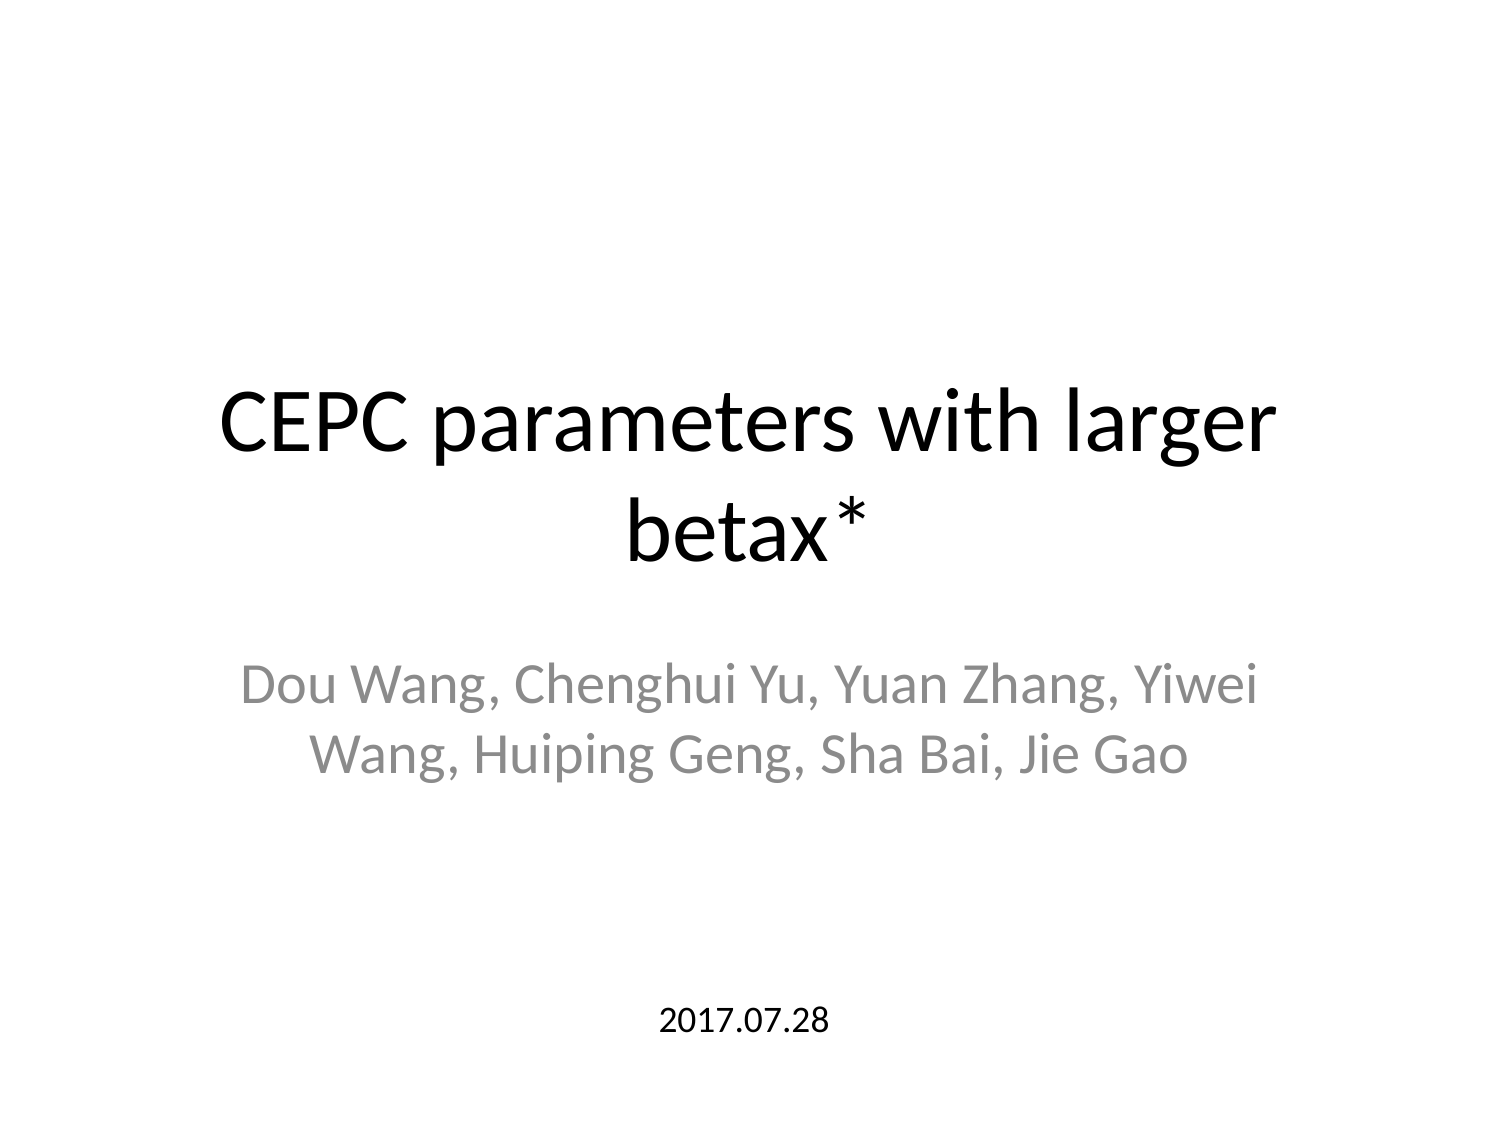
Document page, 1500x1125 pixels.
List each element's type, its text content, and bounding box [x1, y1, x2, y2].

title CEPC parameters with larger betax* [112, 349, 1388, 591]
subtitle Dou Wang, Chenghui Yu, Yuan Zhang, Yiwei Wang, Huiping Geng, Sha Bai, Jie Gao [225, 637, 1275, 925]
text_box 2017.07.28 [643, 987, 987, 1048]
